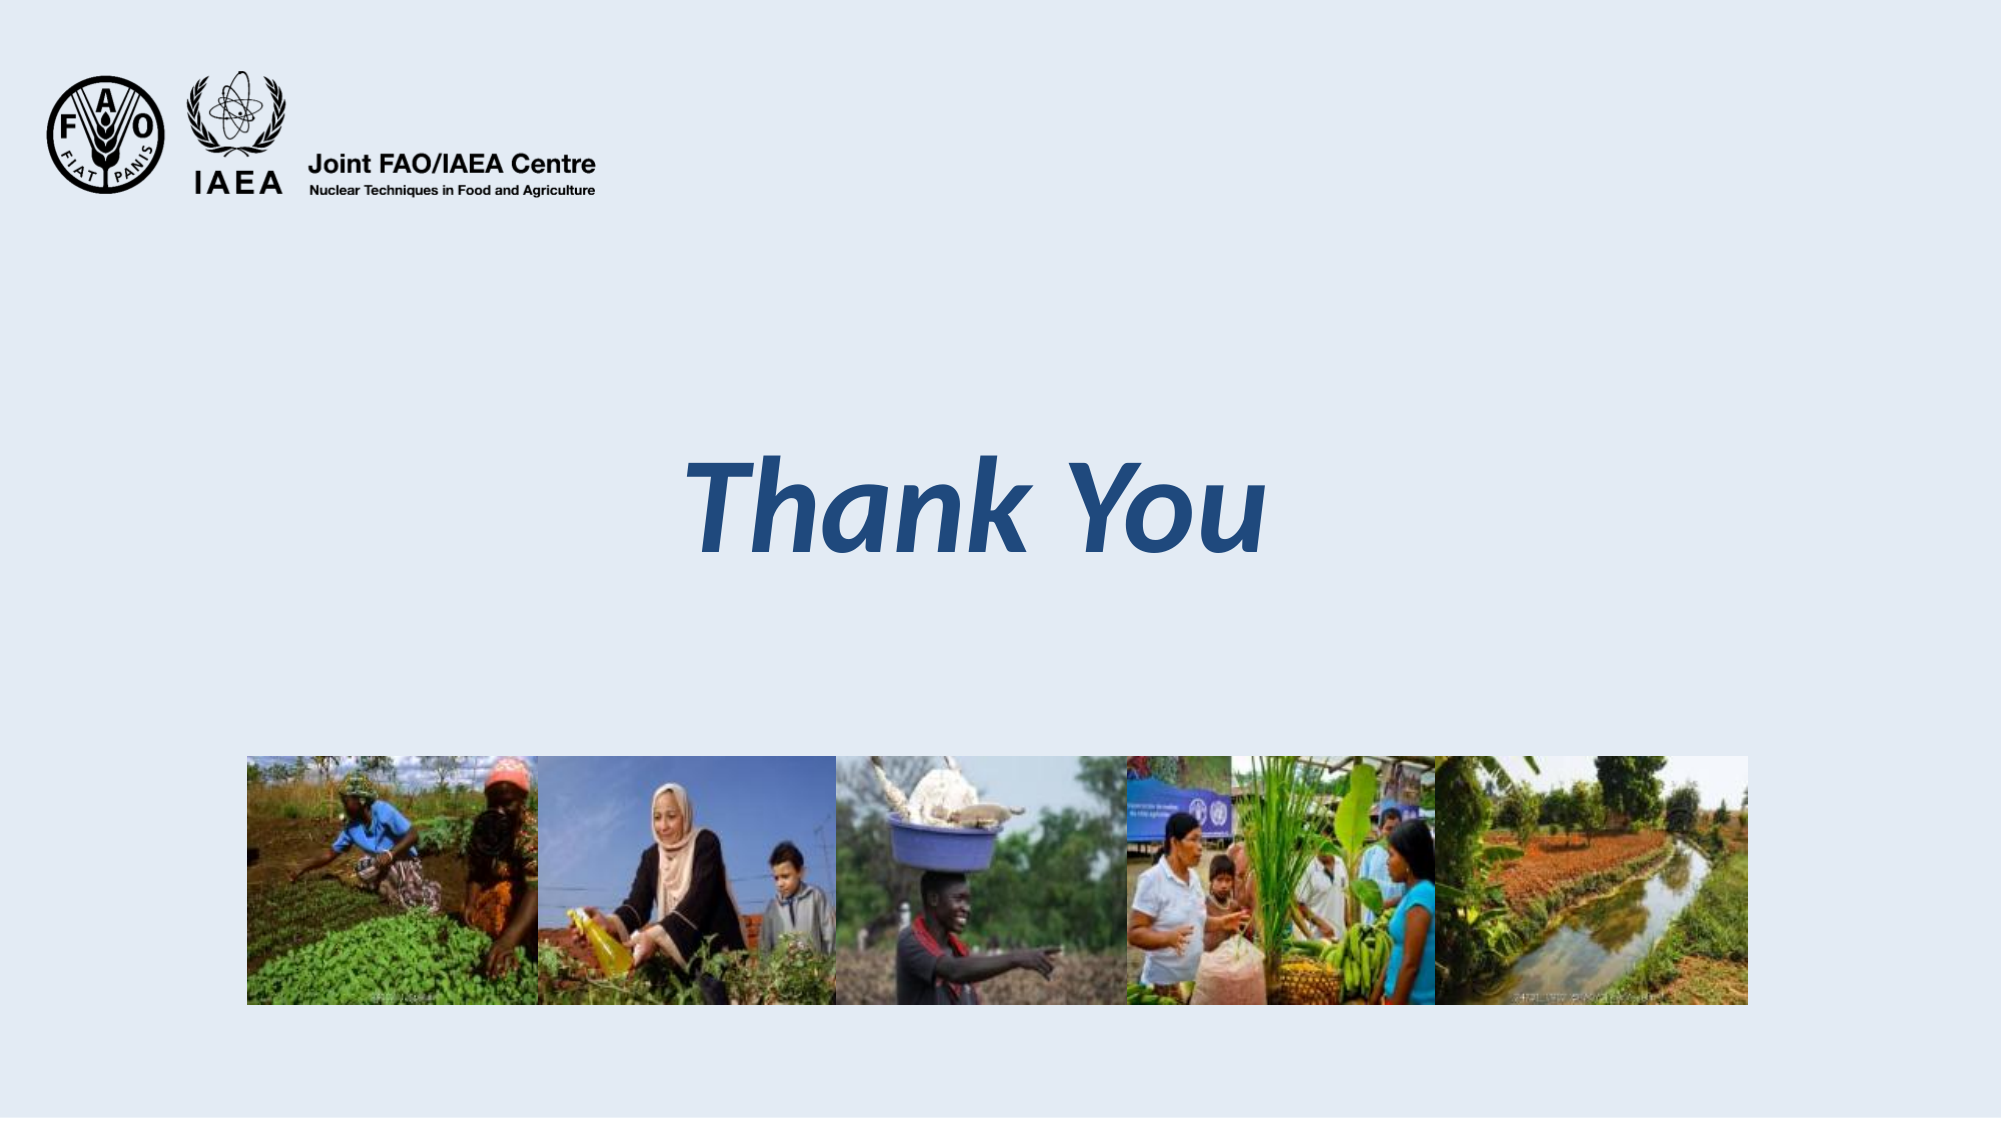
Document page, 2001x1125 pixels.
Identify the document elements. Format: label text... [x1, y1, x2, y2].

picture [42, 66, 599, 201]
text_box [246, 756, 1748, 1005]
text_box Thank You [665, 407, 1375, 611]
